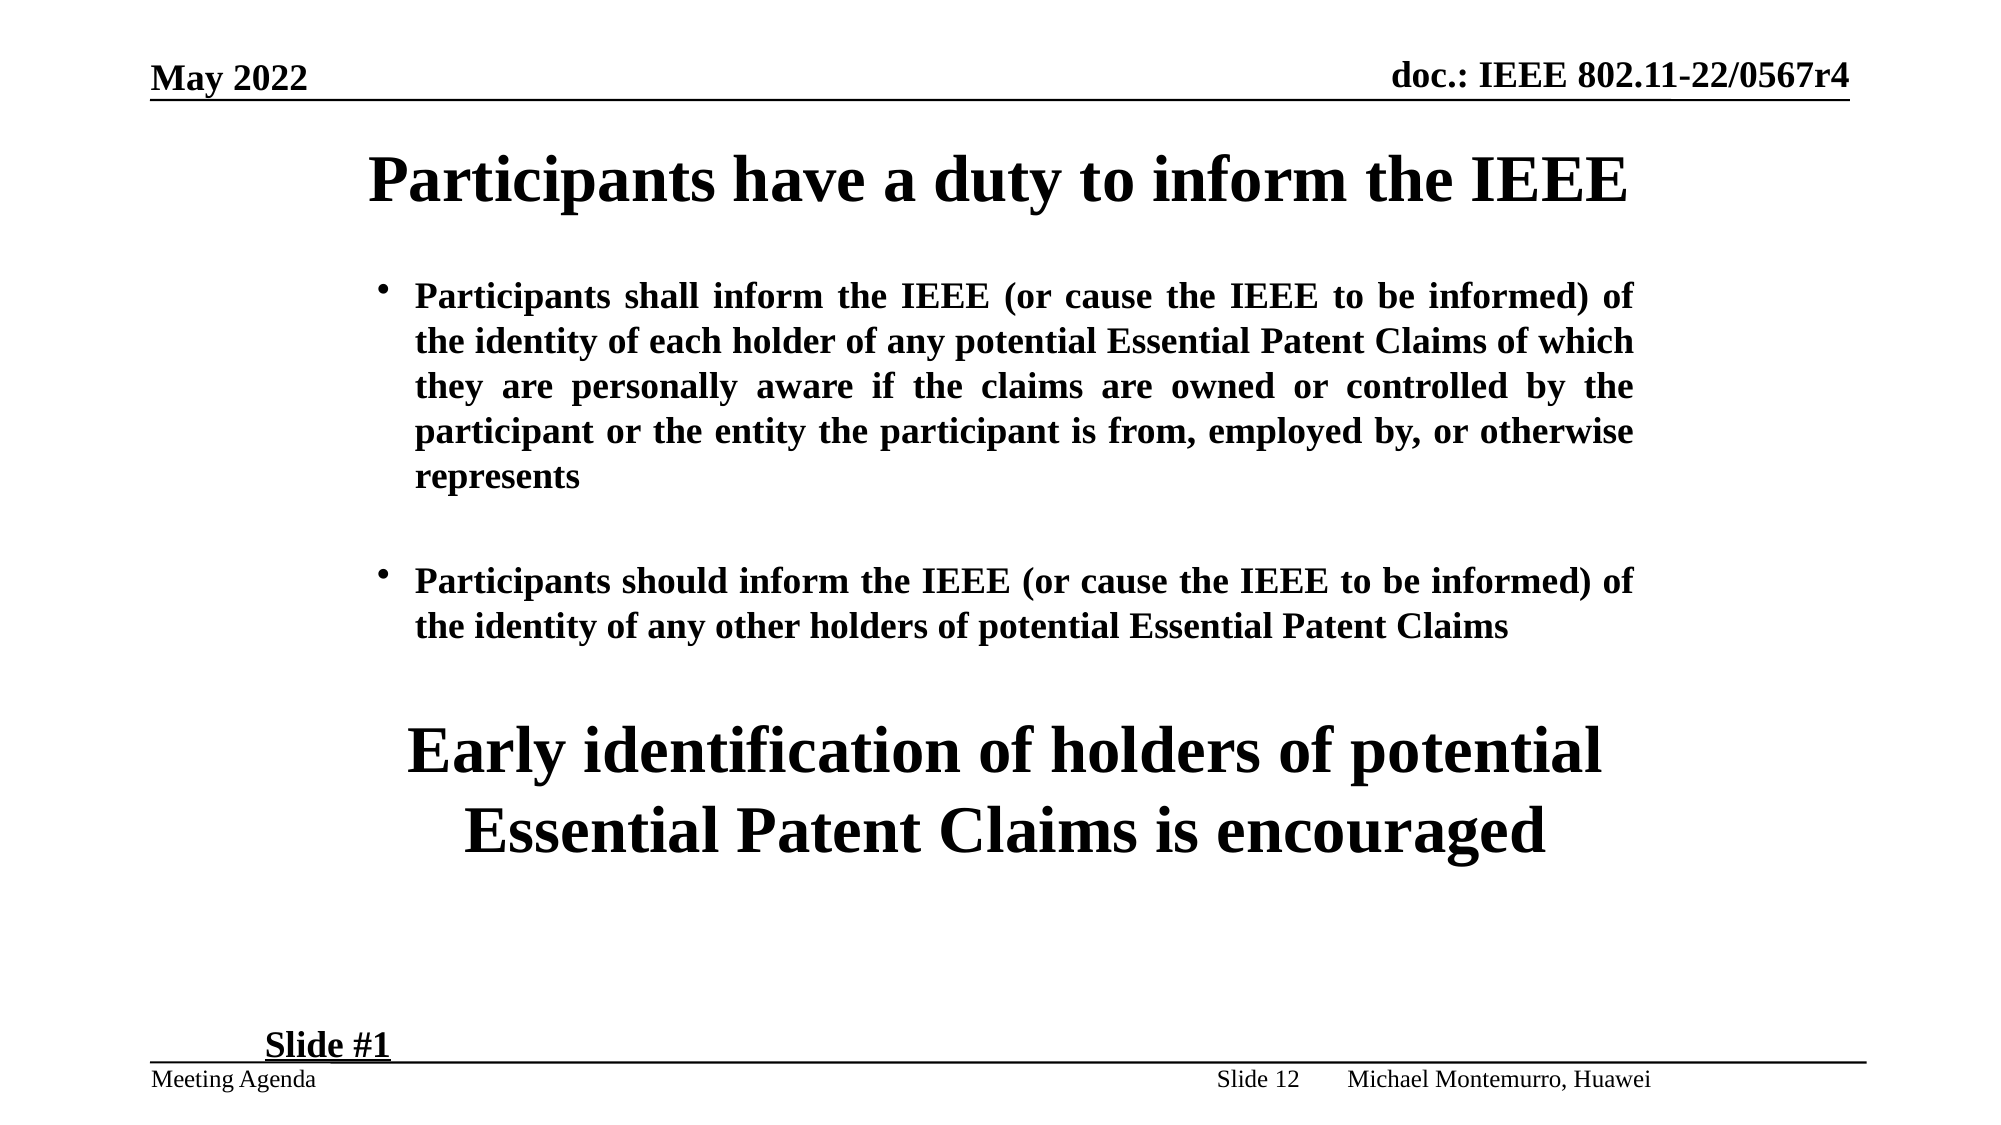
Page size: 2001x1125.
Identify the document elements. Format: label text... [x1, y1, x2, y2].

text_box Participants shall inform the IEEE (or cause the IEEE to be informed) of the identity of each holder of any potential Essential Patent Claims of which they are personally aware if the claims are owned or controlled by the participant or the entity the participant is from, employed by, or otherwise represents Participants should inform the IEEE (or cause the IEEE to be informed) of the identity of any other holders of potential Essential Patent Claims Early identification of holders of potential Essential Patent Claims is encouraged [362, 263, 1650, 1100]
footer Michael Montemurro, Huawei [1249, 1061, 1652, 1093]
text_box Participants have a duty to inform the IEEE [350, 87, 1650, 263]
text_box [337, 37, 1688, 163]
text_box Slide #1 [250, 1012, 407, 1073]
